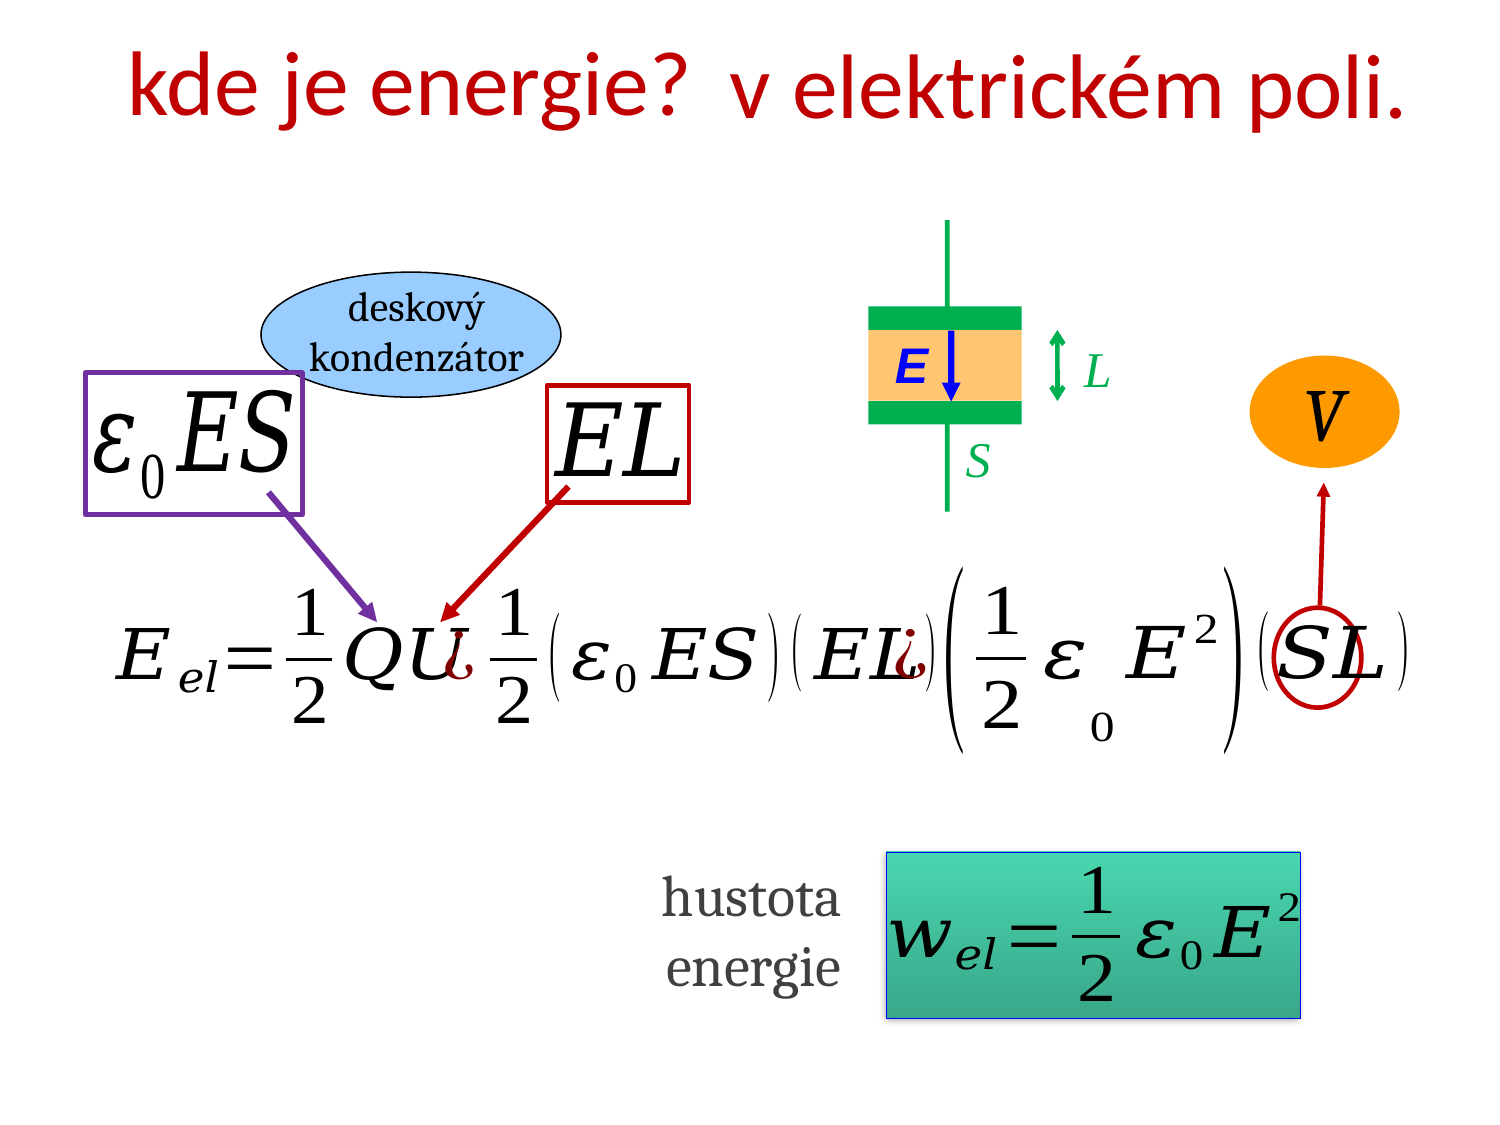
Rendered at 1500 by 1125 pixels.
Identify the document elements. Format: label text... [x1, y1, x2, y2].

text_box [288, 517, 378, 623]
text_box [260, 271, 562, 398]
text_box [1317, 482, 1330, 606]
title kde je energie? [112, 0, 1388, 163]
text_box [106, 397, 137, 493]
text_box V [1249, 355, 1400, 469]
text_box v elektrickém poli. [1388, 19, 1471, 144]
text_box [1273, 607, 1358, 708]
text_box [1349, 635, 1362, 674]
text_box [868, 219, 1129, 512]
text_box [440, 486, 569, 623]
text_box hustota energie [592, 850, 857, 1006]
